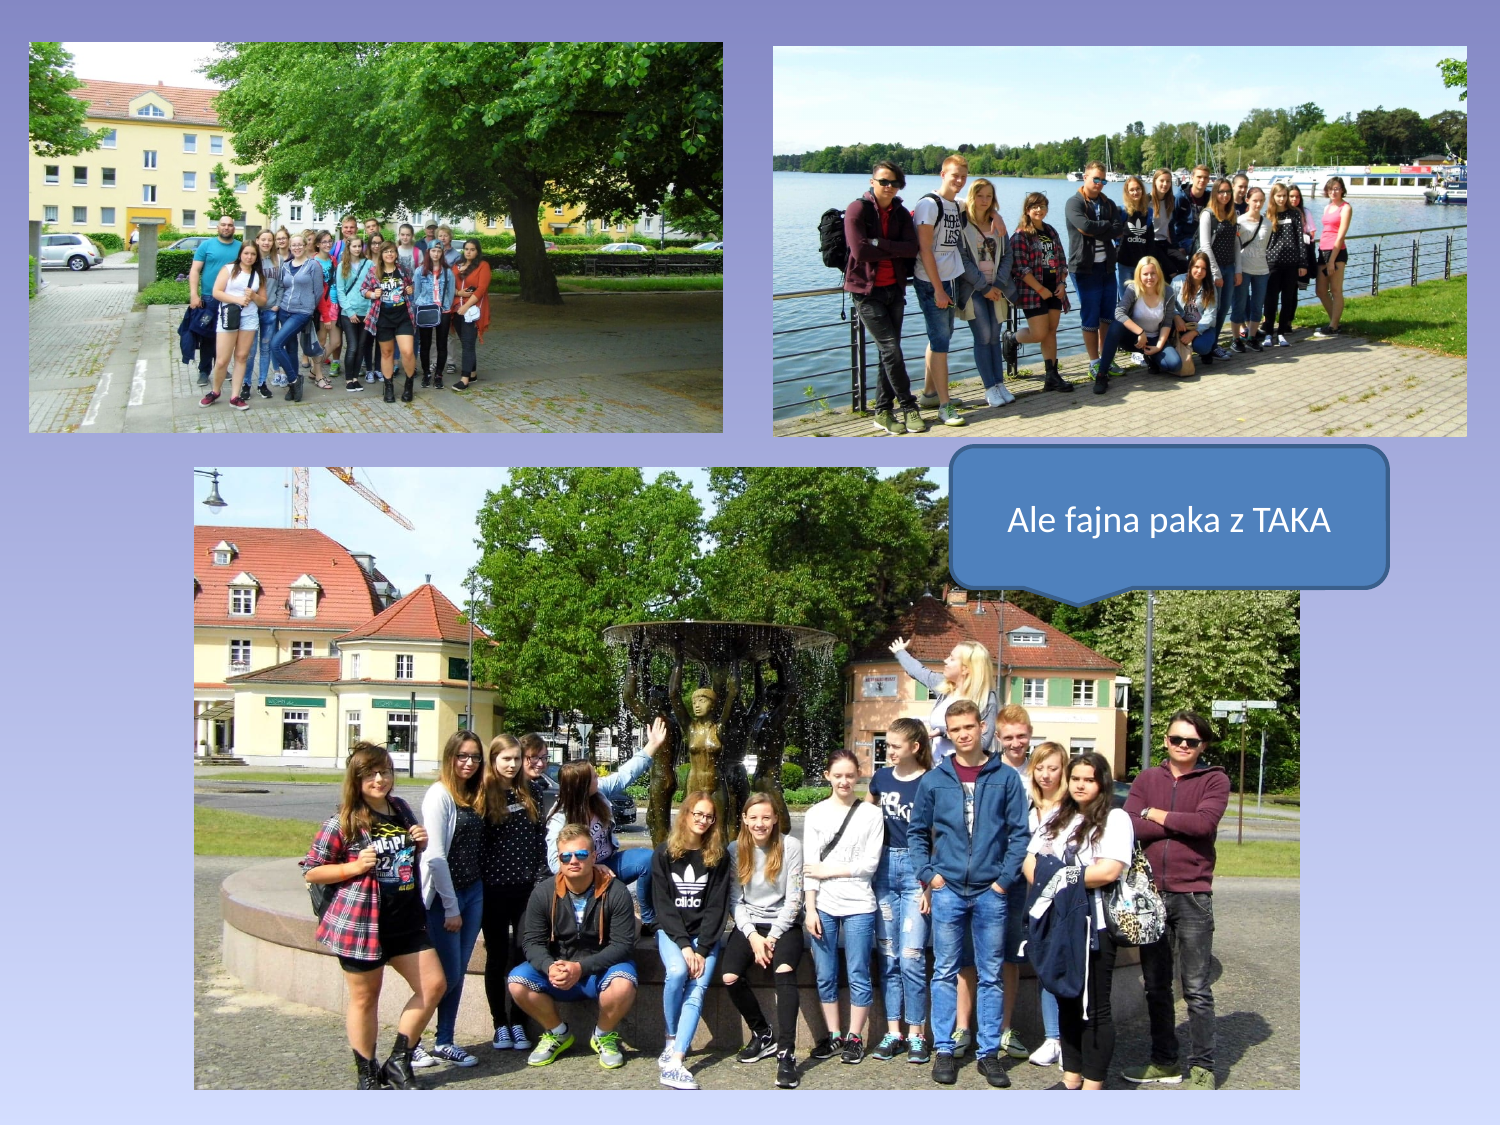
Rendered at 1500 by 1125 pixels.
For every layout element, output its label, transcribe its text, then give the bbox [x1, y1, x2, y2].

picture [773, 46, 1467, 437]
picture [194, 467, 1300, 1090]
text_box Ale fajna paka z TAKA [948, 446, 1390, 591]
picture [29, 42, 723, 433]
